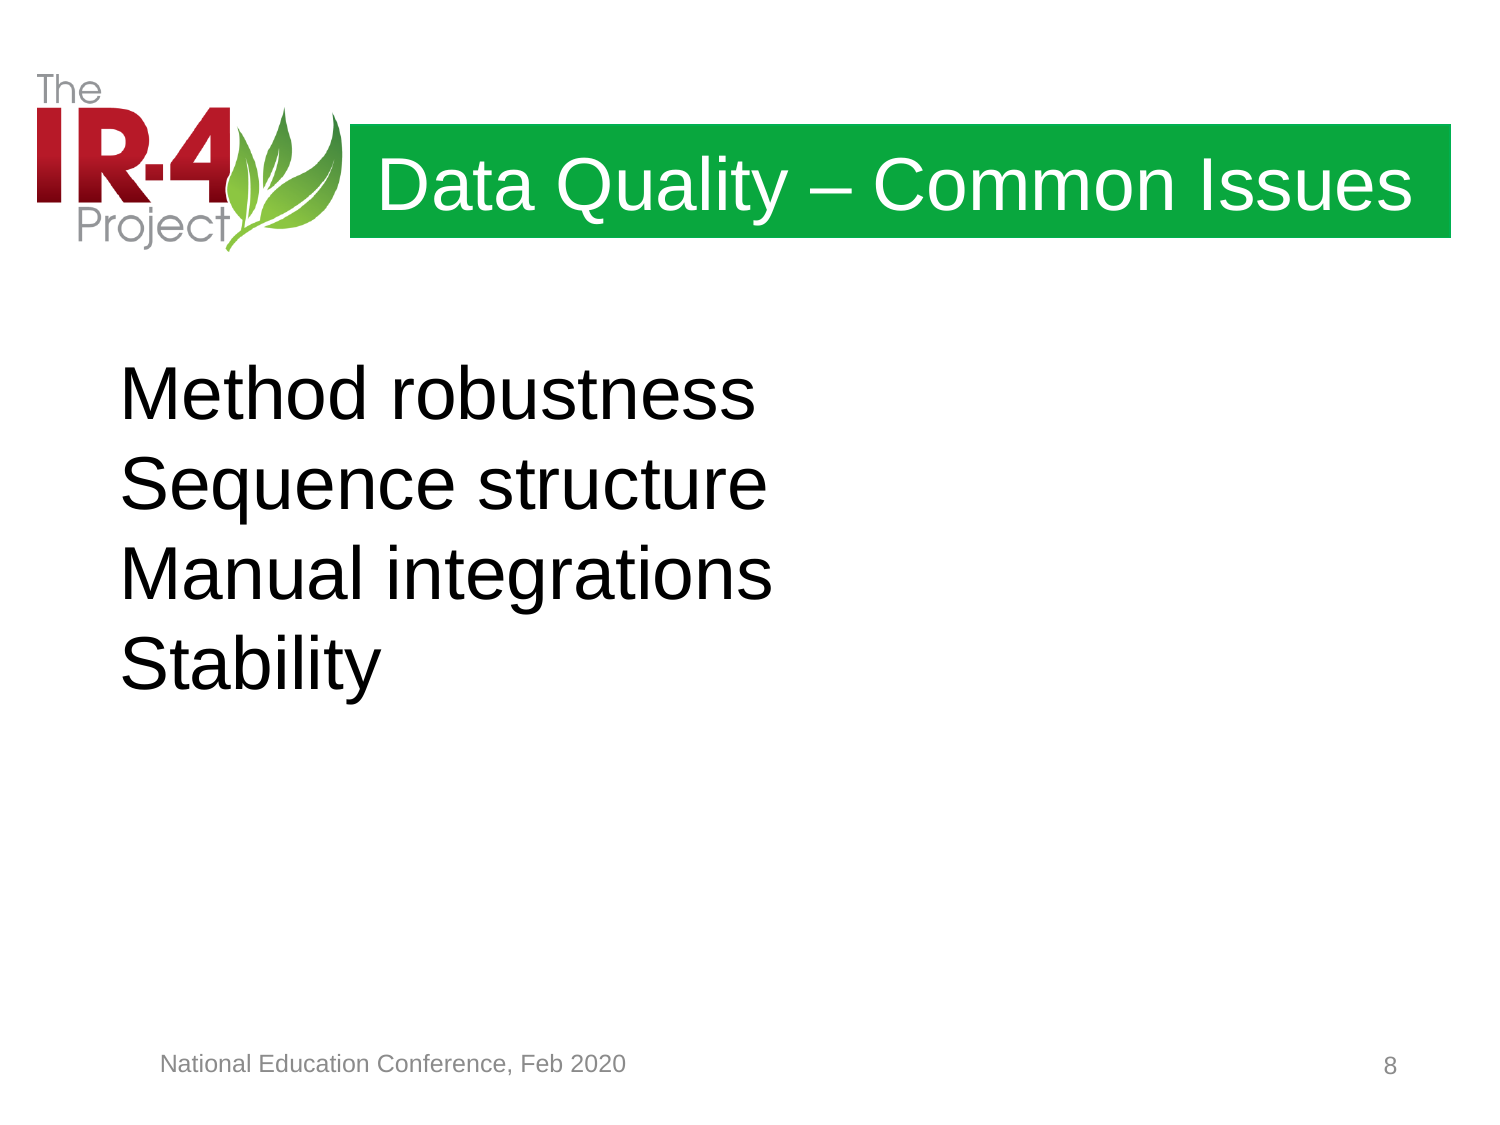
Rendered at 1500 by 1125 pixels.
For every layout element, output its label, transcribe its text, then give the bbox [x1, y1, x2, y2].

picture [37, 74, 350, 252]
list Method robustness Sequence structure Manual integrations Stability [104, 337, 1455, 883]
slide_number 8 [1350, 1035, 1413, 1096]
text_box Data Quality – Common Issues [337, 128, 1455, 233]
footer National Education Conference, Feb 2020 [62, 1032, 725, 1093]
